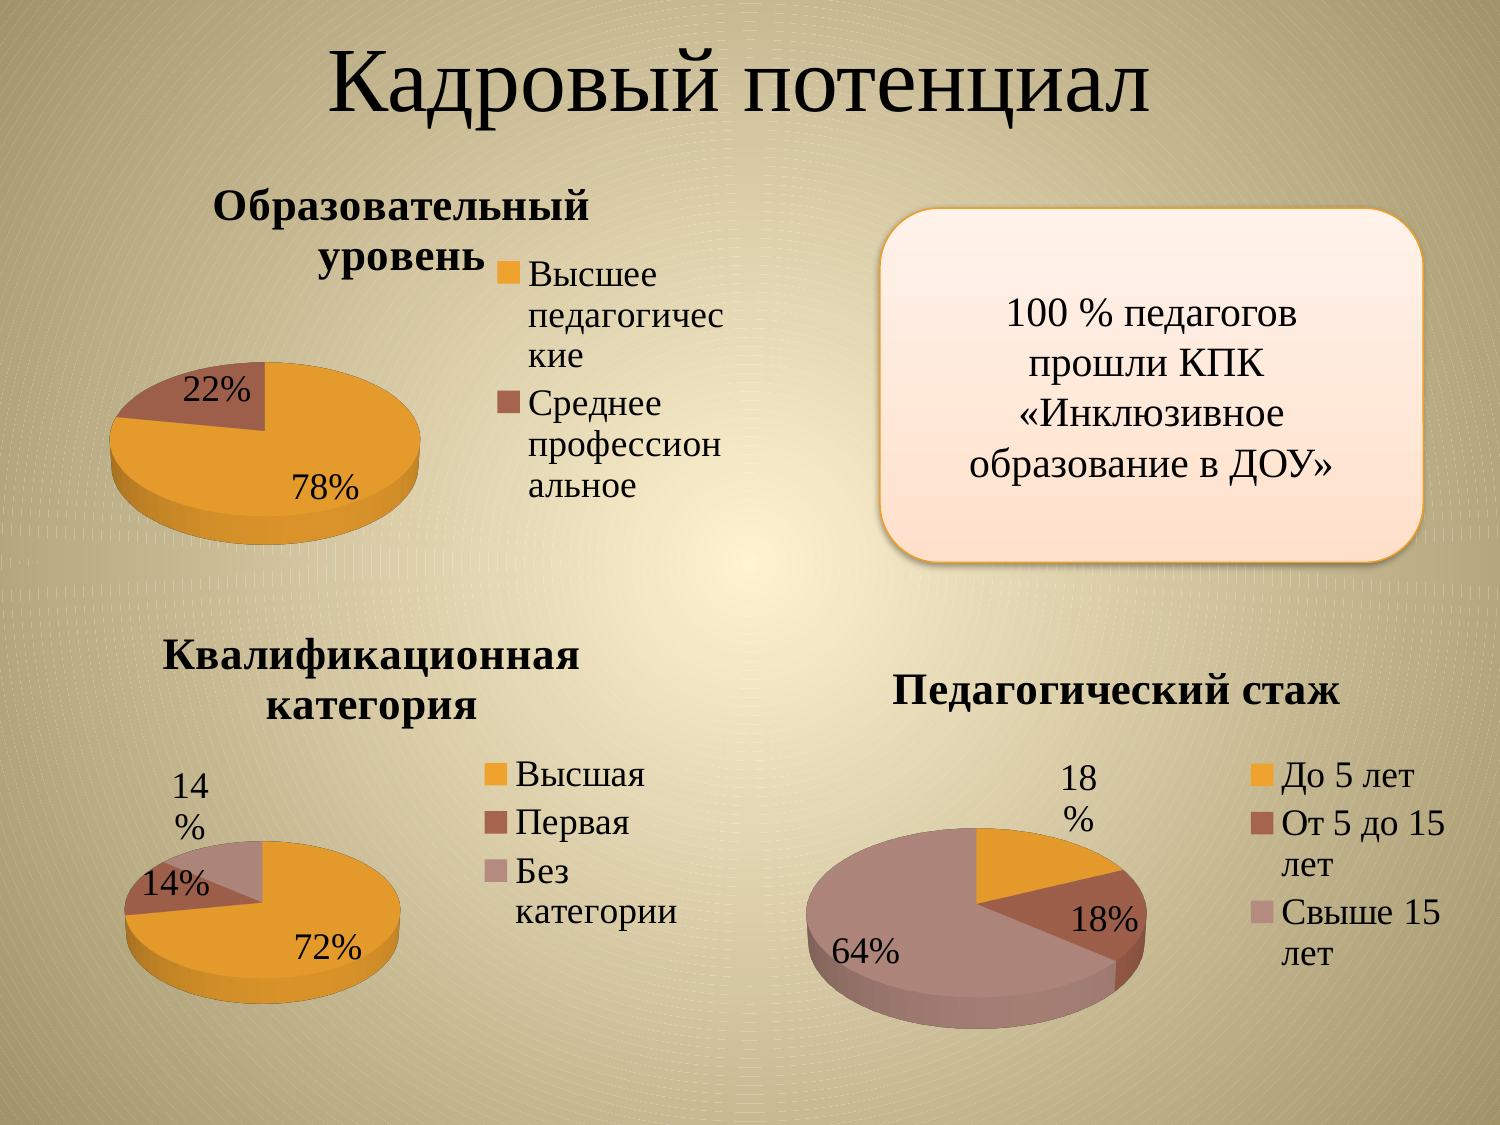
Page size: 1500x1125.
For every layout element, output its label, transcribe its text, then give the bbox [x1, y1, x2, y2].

text_box 100 % педагогов прошли КПК «Инклюзивное образование в ДОУ» [879, 207, 1425, 564]
chart [41, 148, 751, 1088]
title Кадровый потенциал [64, 0, 1415, 149]
chart [773, 633, 1471, 1095]
